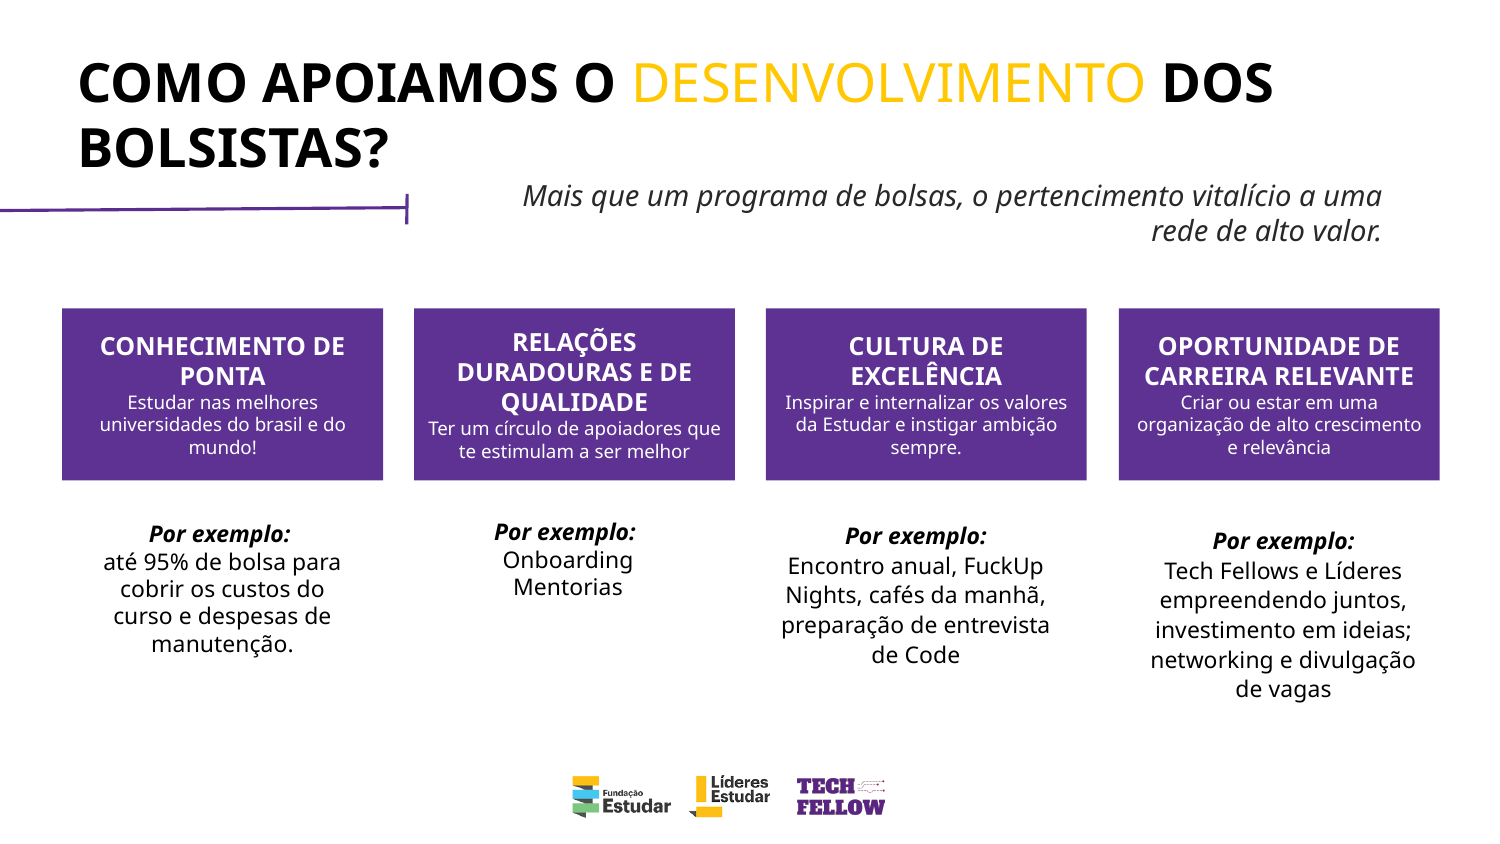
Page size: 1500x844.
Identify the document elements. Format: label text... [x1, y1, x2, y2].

text_box CULTURA DE EXCELÊNCIA Inspirar e internalizar os valores da Estudar e instigar ambição sempre. [765, 308, 1087, 481]
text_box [0, 207, 401, 211]
text_box Por exemplo: Encontro anual, FuckUp Nights, cafés da manhã, preparação de entrevista de Code [759, 504, 1072, 683]
text_box OPORTUNIDADE DE CARREIRA RELEVANTE Criar ou estar em uma organização de alto crescimento e relevância [1118, 308, 1440, 481]
text_box CONHECIMENTO DE PONTA Estudar nas melhores universidades do brasil e do mundo! [62, 308, 384, 481]
text_box RELAÇÕES DURADOURAS E DE QUALIDADE Ter um círculo de apoiadores que te estimulam a ser melhor [414, 308, 735, 481]
text_box Por exemplo: Tech Fellows e Líderes empreendendo juntos, investimento em ideias; networking e divulgação de vagas [1139, 517, 1428, 710]
picture [797, 778, 885, 815]
text_box Por exemplo: até 95% de bolsa para cobrir os custos do curso e despesas de manutenção. [80, 512, 365, 665]
picture [571, 775, 771, 818]
text_box Mais que um programa de bolsas, o pertencimento vitalício a uma rede de alto valor. [482, 193, 1398, 263]
text_box COMO APOIAMOS O DESENVOLVIMENTO DOS BOLSISTAS? [62, 32, 1441, 193]
text_box Por exemplo: Onboarding Mentorias [414, 482, 716, 608]
